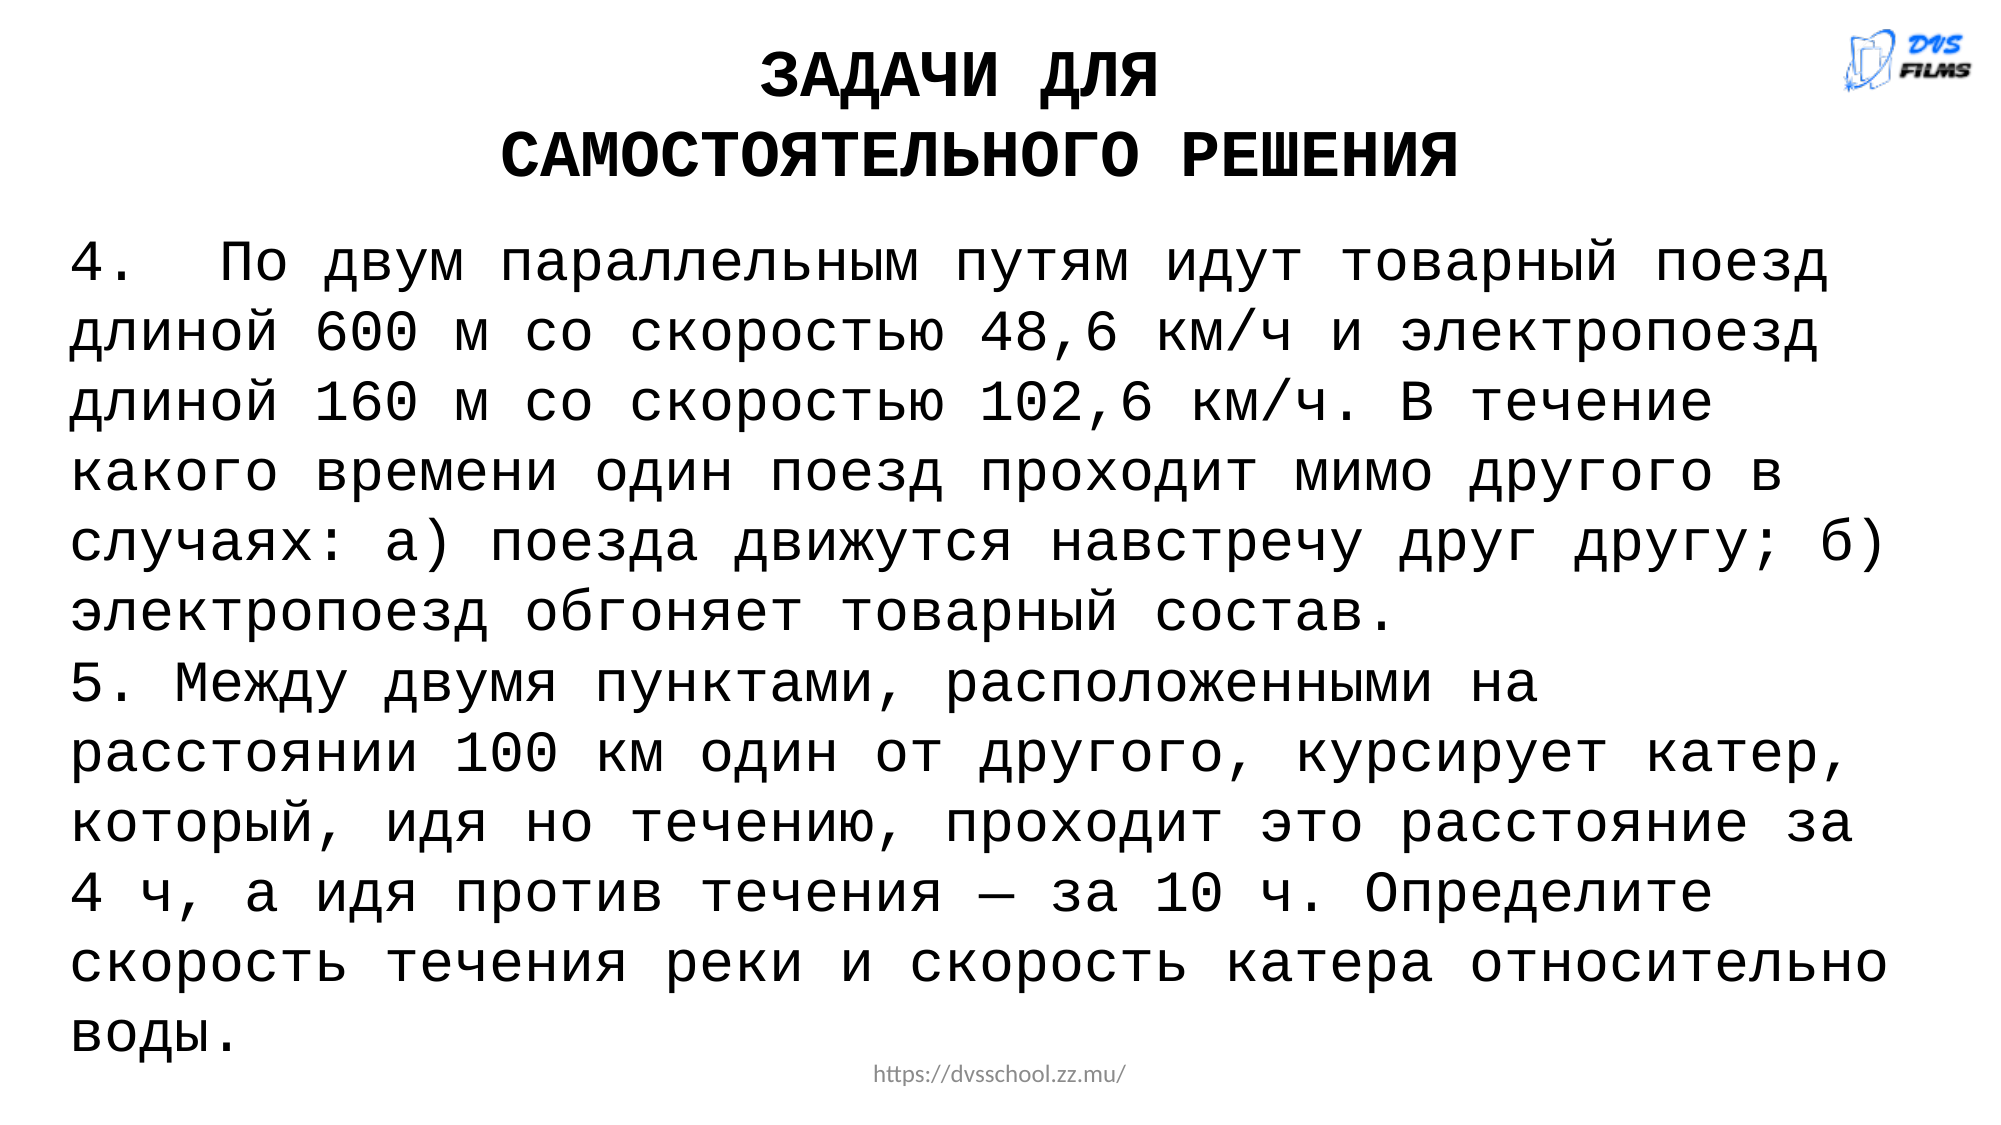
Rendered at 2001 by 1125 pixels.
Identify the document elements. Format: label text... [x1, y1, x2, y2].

text_box ЗАДАЧИ ДЛЯ САМОСТОЯТЕЛЬНОГО РЕШЕНИЯ [485, 22, 1476, 197]
picture [1842, 28, 1977, 94]
text_box 4. По двум параллельным путям идут товарный поезд длиной 600 м со скоростью 48,6 км/ч и электропоезд длиной 160 м со скоростью 102,6 км/ч. В течение какого времени один поезд проходит мимо другого в случаях: а) поезда движутся навстречу друг другу; б) электропоезд обгоняет товарный состав. [54, 214, 1946, 650]
footer https://dvsschool.zz.mu/ [662, 1071, 1338, 1103]
text_box 5. Между двумя пунктами, расположенными на расстоянии 100 км один от другого, курсирует катер, который, идя но течению, проходит это расстояние за 4 ч, а идя против течения — за 10 ч. Определите скорость течения реки и скорость катера относительно воды. [54, 635, 1919, 1071]
